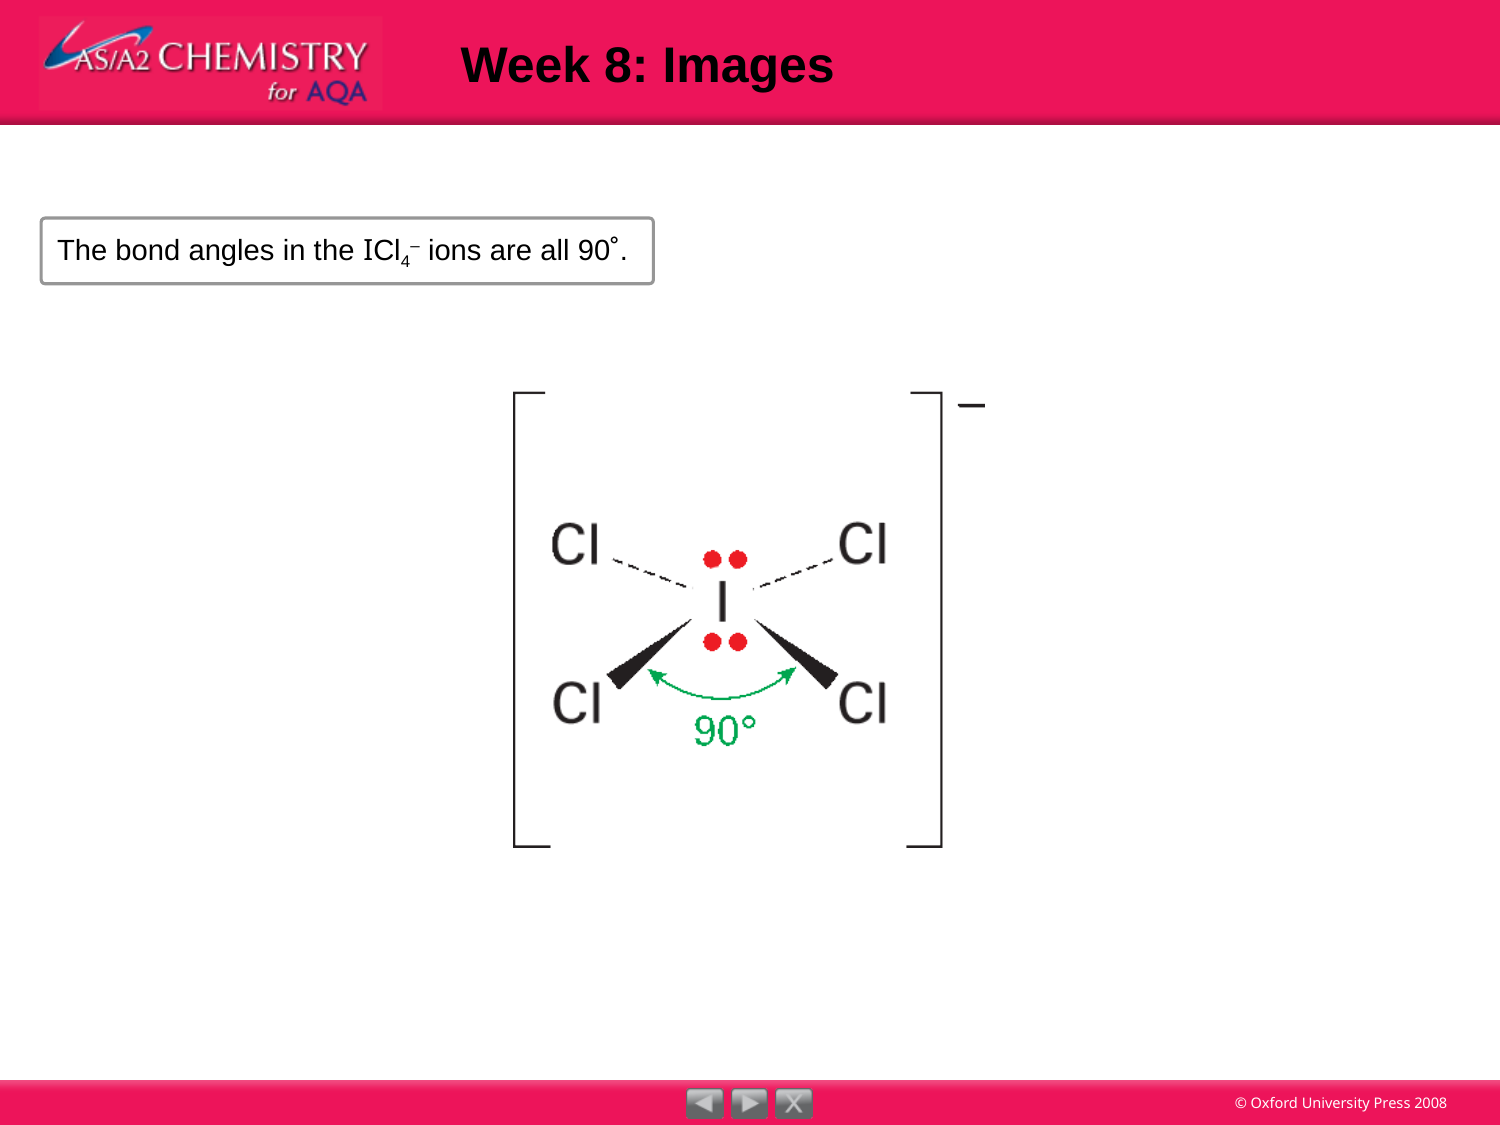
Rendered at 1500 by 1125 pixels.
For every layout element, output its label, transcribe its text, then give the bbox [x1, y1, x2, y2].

text_box The bond angles in the ICl4– ions are all 90˚. [41, 218, 654, 284]
picture [0, 0, 454, 125]
picture [513, 374, 985, 849]
picture [0, 1080, 1500, 1125]
text_box Week 8: Images [454, 0, 1500, 126]
